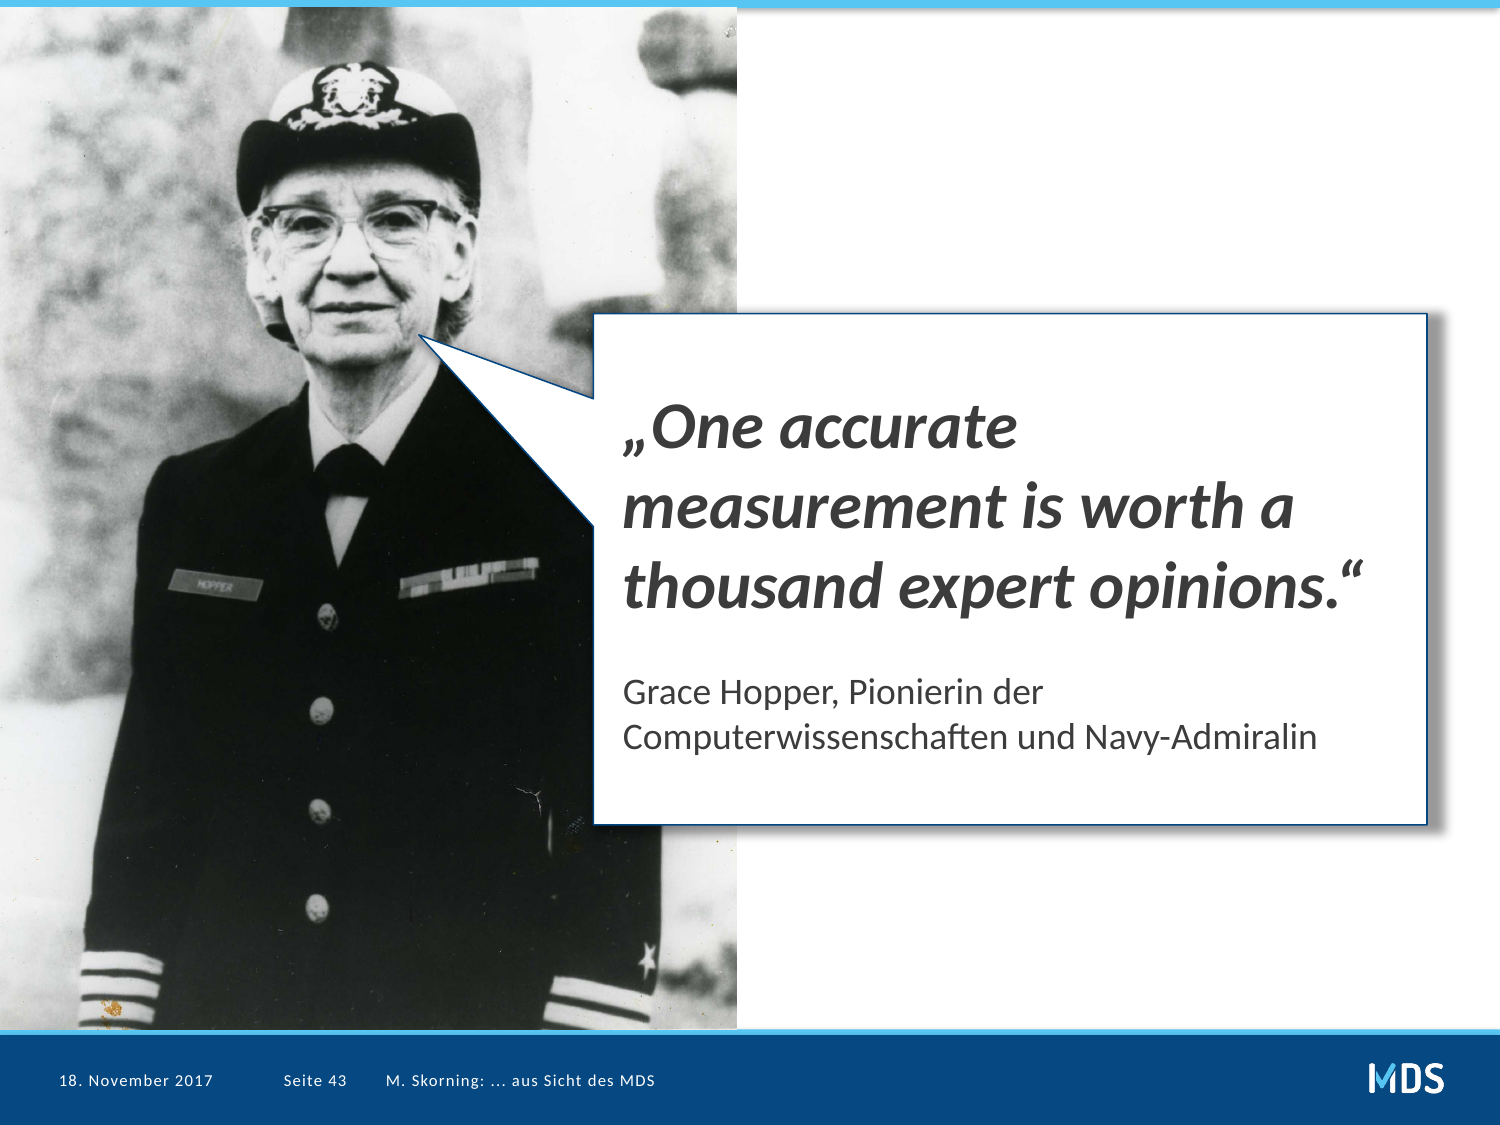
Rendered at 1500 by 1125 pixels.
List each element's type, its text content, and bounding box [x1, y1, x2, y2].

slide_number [59, 1037, 283, 1125]
slide_number Seite 43 [283, 1037, 370, 1125]
footer M. Skorning: ... aus Sicht des MDS [370, 1035, 1142, 1125]
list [0, 6, 737, 1030]
picture [1339, 1033, 1470, 1123]
text_box „One accurate measurement is worth a thousand expert opinions.“ Grace Hopper, Pionierin der Computerwissenschaften und Navy-Admiralin [740, 312, 1428, 826]
